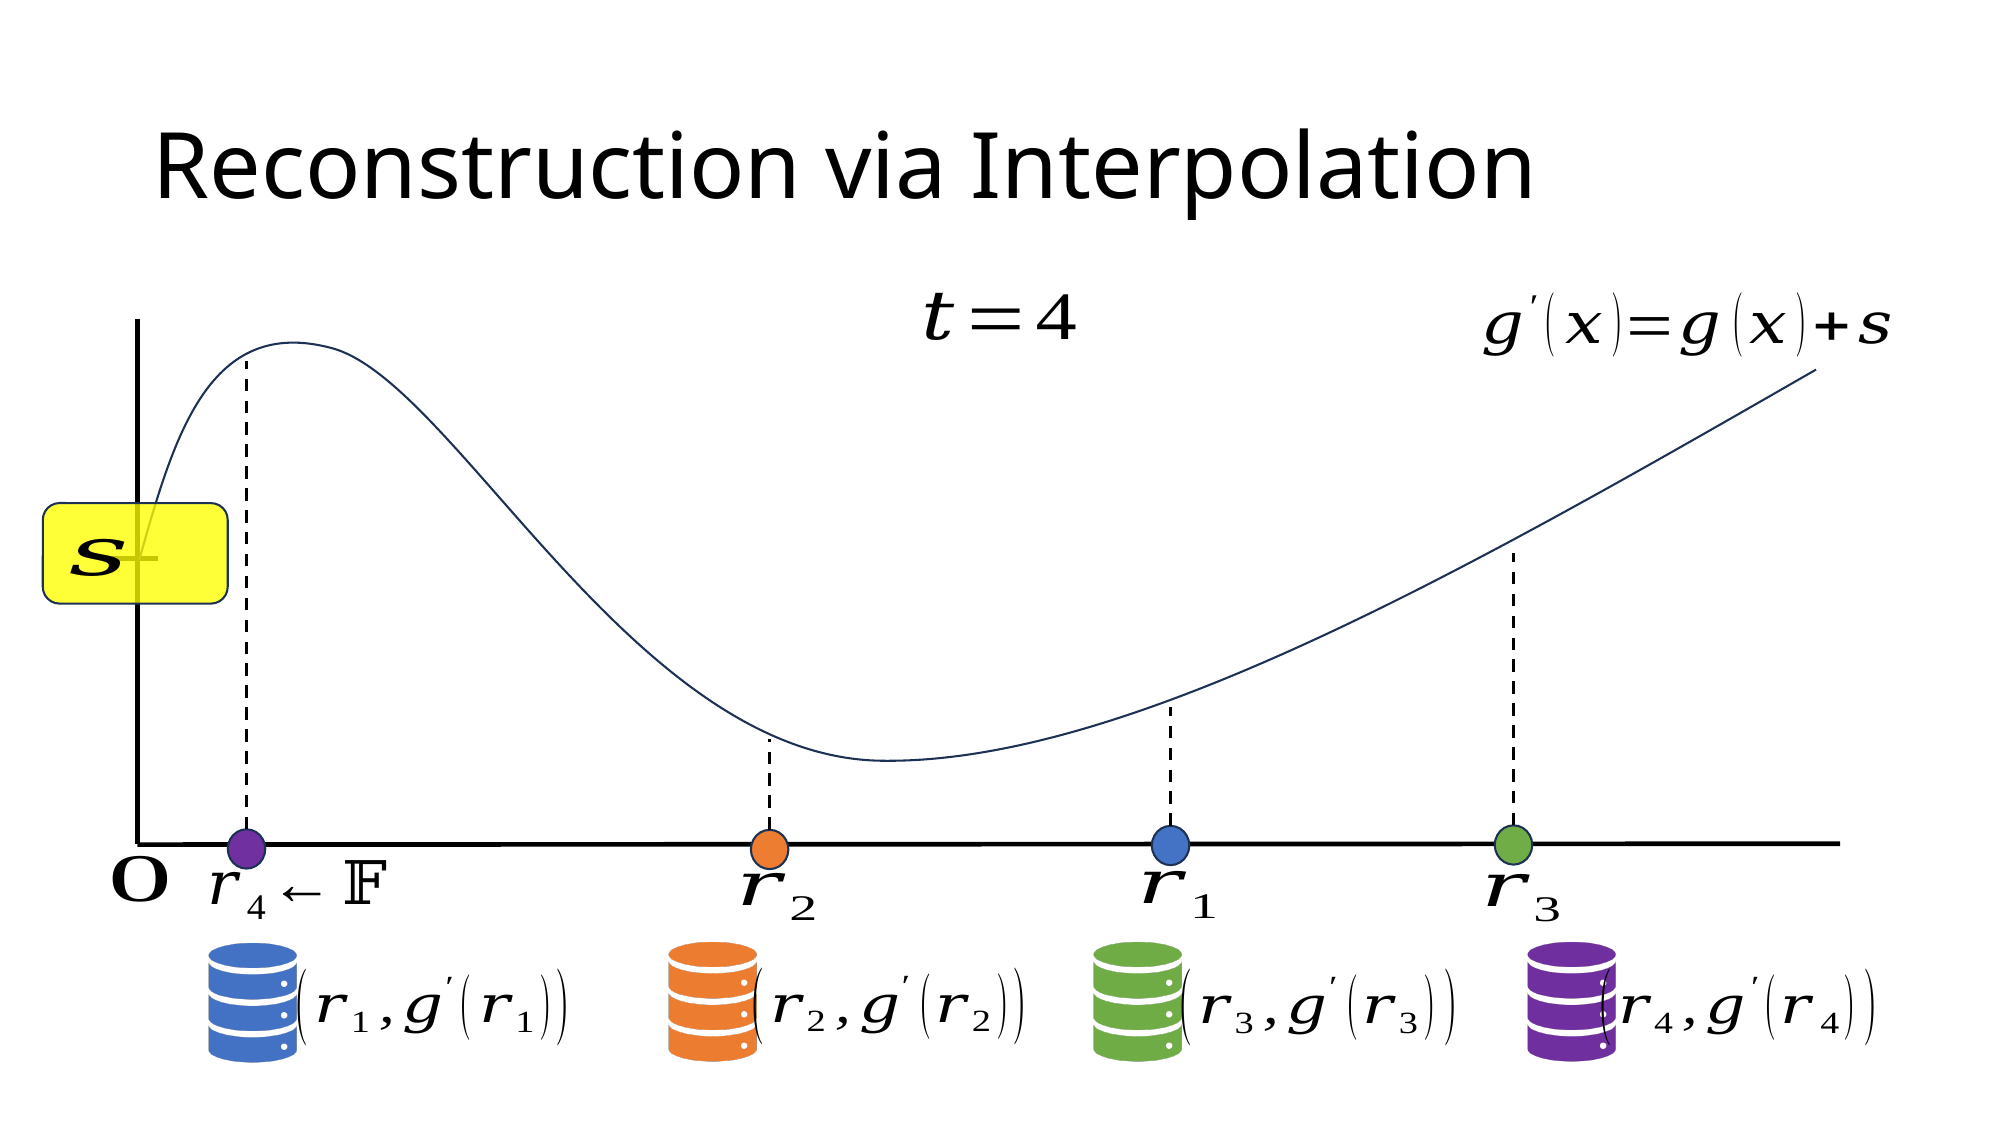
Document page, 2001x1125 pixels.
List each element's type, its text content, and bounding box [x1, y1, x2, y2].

text_box [1493, 824, 1534, 843]
text_box [41, 501, 137, 605]
text_box [1150, 845, 1191, 867]
picture [1496, 926, 1647, 1077]
picture [177, 927, 328, 1078]
title Reconstruction via Interpolation [137, 59, 1863, 278]
picture [637, 926, 788, 1077]
text_box [226, 845, 267, 870]
text_box [750, 828, 789, 843]
text_box [1493, 845, 1534, 866]
text_box [138, 502, 229, 605]
picture [1062, 926, 1213, 1077]
text_box [227, 828, 266, 843]
text_box [1151, 825, 1191, 843]
text_box [749, 845, 790, 871]
text_box [155, 341, 1817, 762]
